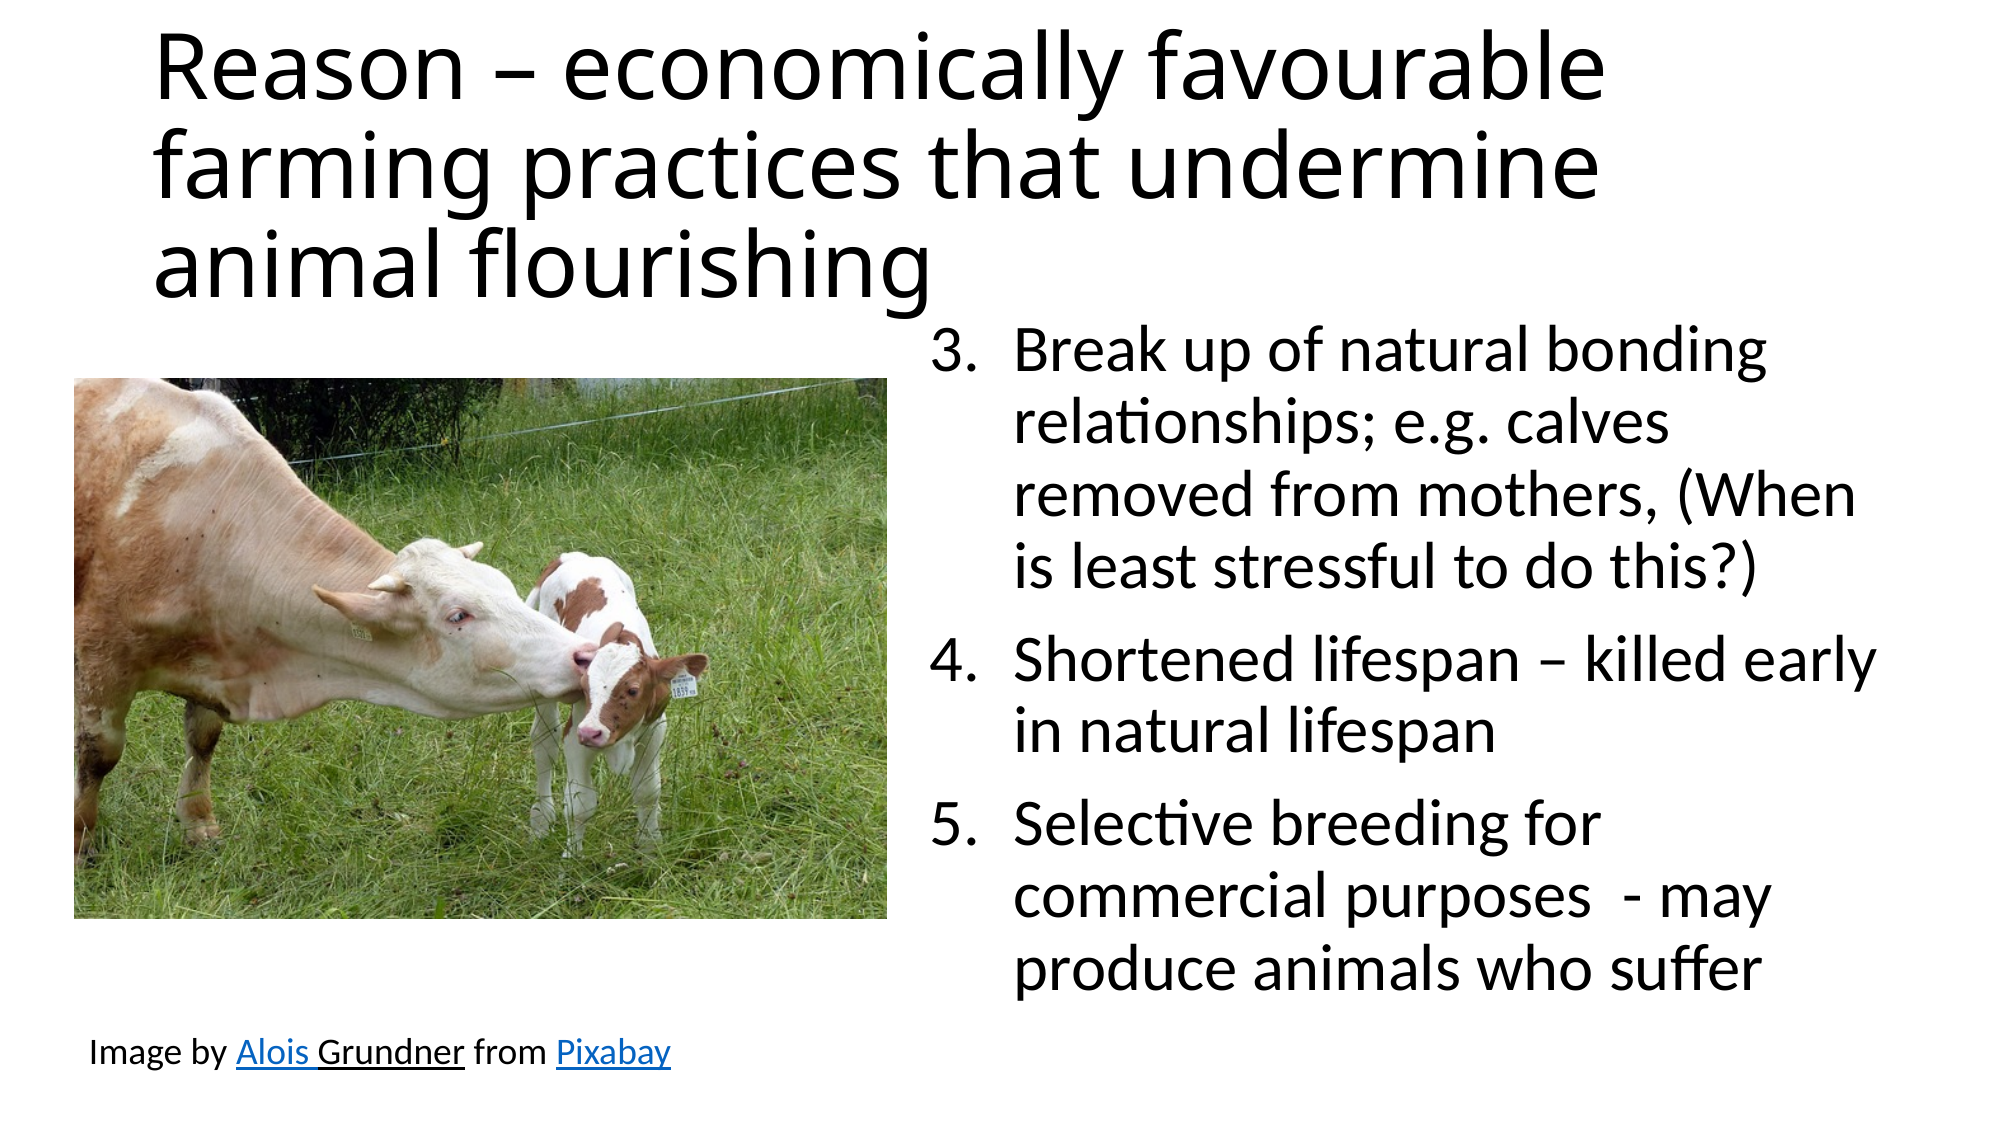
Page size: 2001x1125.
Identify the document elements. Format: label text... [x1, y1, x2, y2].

title Reason – economically favourable farming practices that undermine animal flourishing [137, 59, 1863, 278]
text_box Image by Alois Grundner from Pixabay [74, 1019, 1075, 1080]
picture [74, 378, 887, 919]
list Break up of natural bonding relationships; e.g. calves removed from mothers, (When is least stressful to do this?) Shortened lifespan – killed early in natural lifespan Selective breeding for commercial purposes - may produce animals who suffer [914, 306, 1926, 1021]
